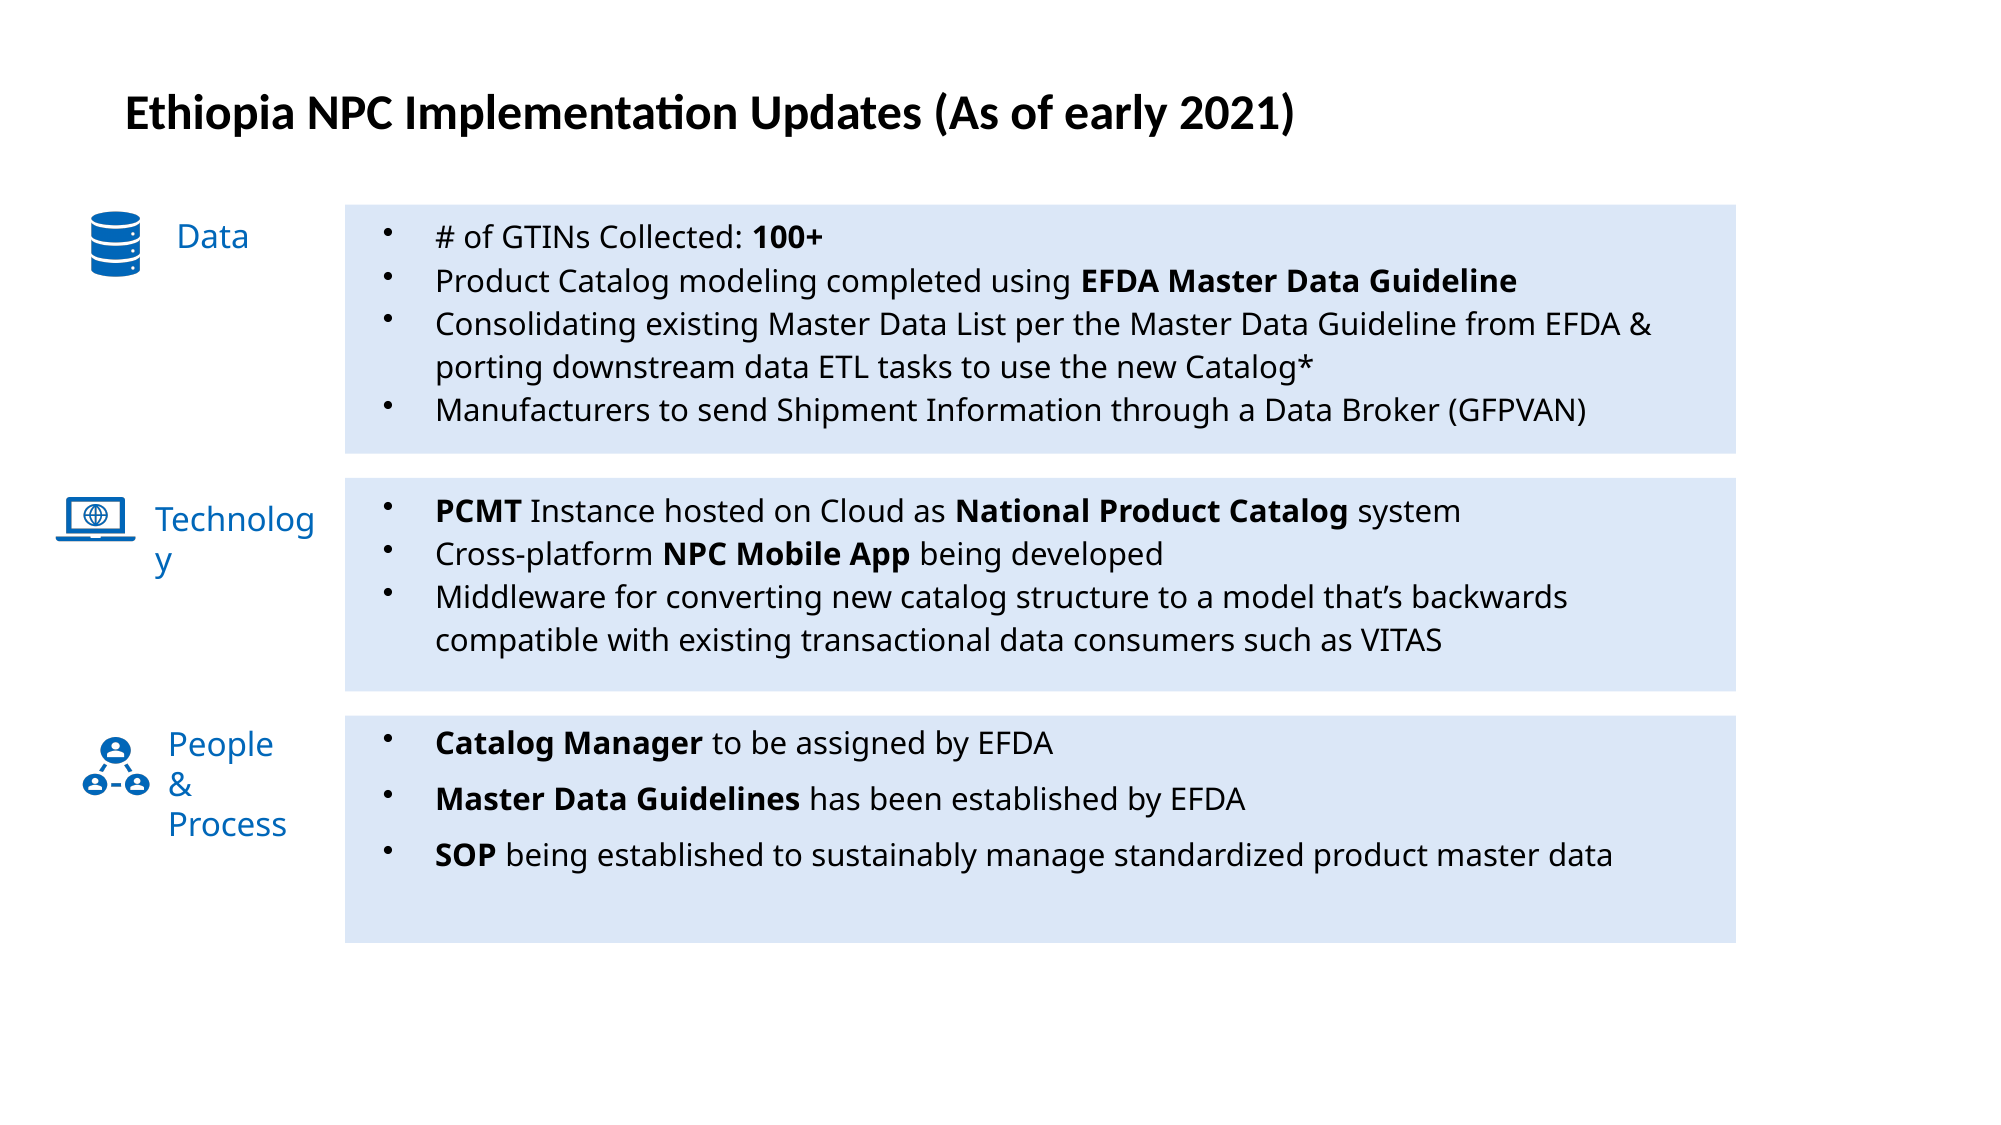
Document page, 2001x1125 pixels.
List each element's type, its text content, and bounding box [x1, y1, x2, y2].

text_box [54, 481, 341, 557]
text_box PCMT Instance hosted on Cloud as National Product Catalog system Cross-platform NPC Mobile App being developed Middleware for converting new catalog structure to a model that’s backwards compatible with existing transactional data consumers such as VITAS [345, 477, 1736, 692]
text_box People & Process [152, 715, 318, 812]
picture [69, 725, 163, 807]
text_box Ethiopia NPC Implementation Updates (As of early 2021) [110, 72, 1371, 148]
picture [74, 203, 157, 285]
text_box Catalog Manager to be assigned by EFDA Master Data Guidelines has been established by EFDA SOP being established to sustainably manage standardized product master data [345, 715, 1736, 943]
text_box # of GTINs Collected: 100+ Product Catalog modeling completed using EFDA Master Data Guideline Consolidating existing Master Data List per the Master Data Guideline from EFDA & porting downstream data ETL tasks to use the new Catalog* Manufacturers to send Shipment Information through a Data Broker (GFPVAN) [345, 204, 1736, 454]
text_box Data [161, 207, 268, 264]
